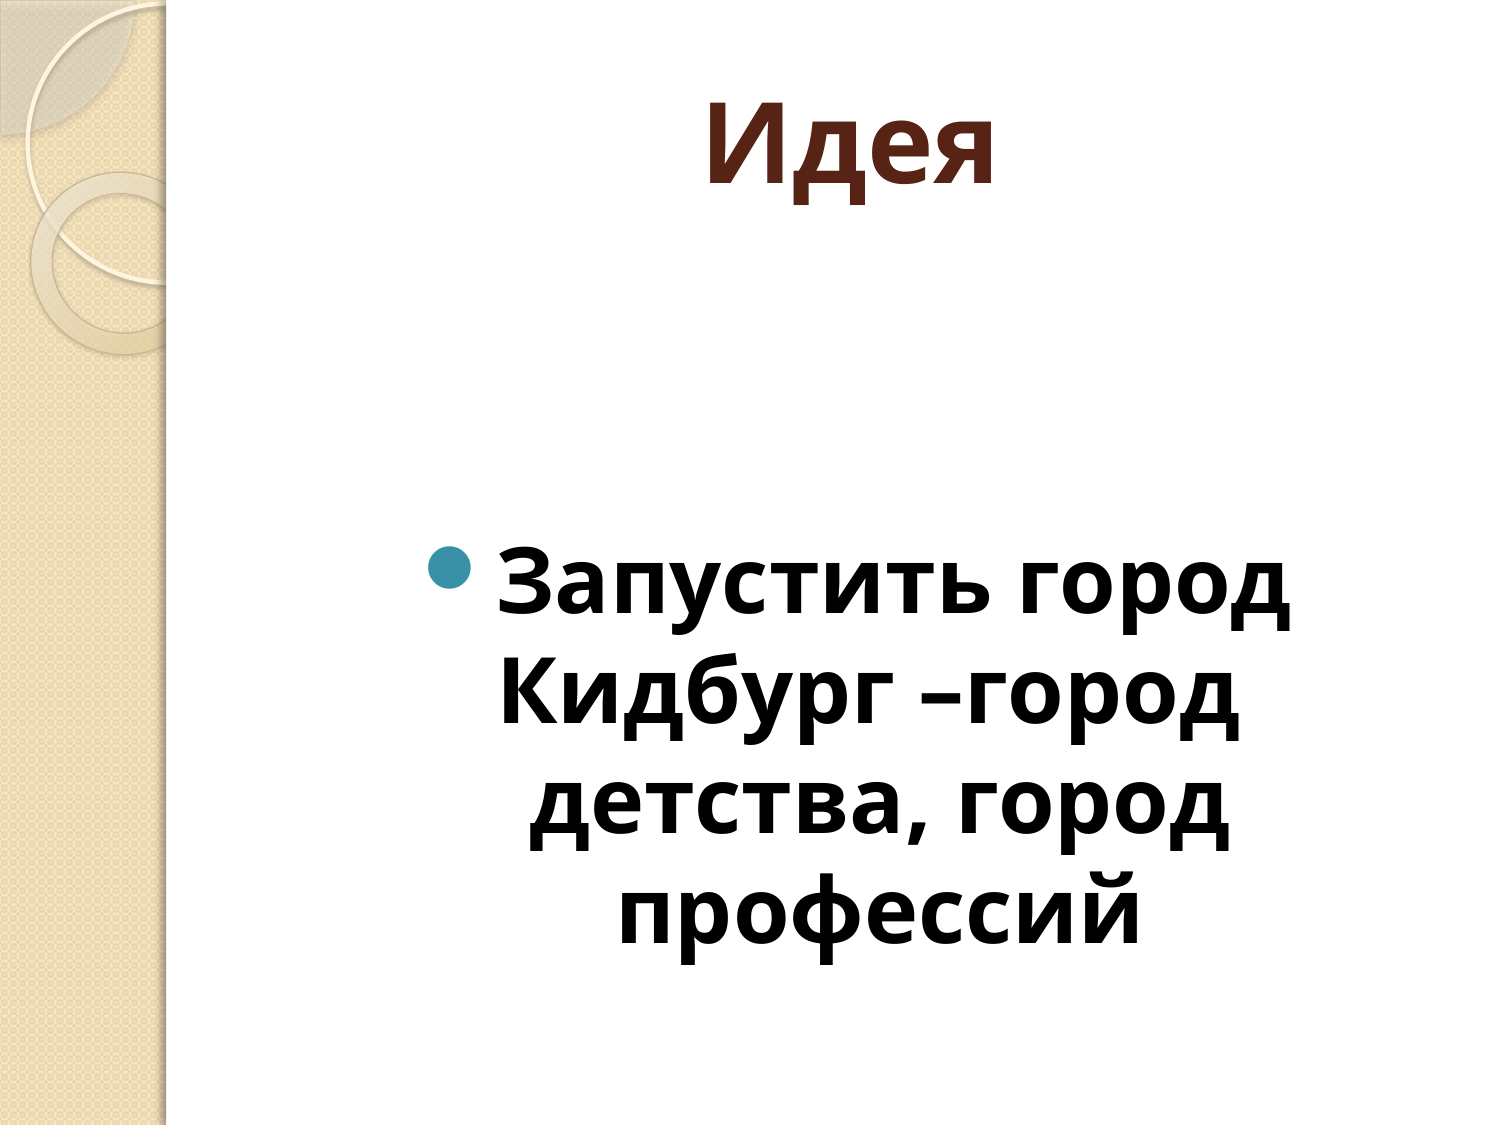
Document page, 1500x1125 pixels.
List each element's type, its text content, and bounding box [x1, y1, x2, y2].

title Идея [235, 45, 1466, 233]
list Запустить город Кидбург –город детства, город профессий [235, 237, 1466, 1025]
